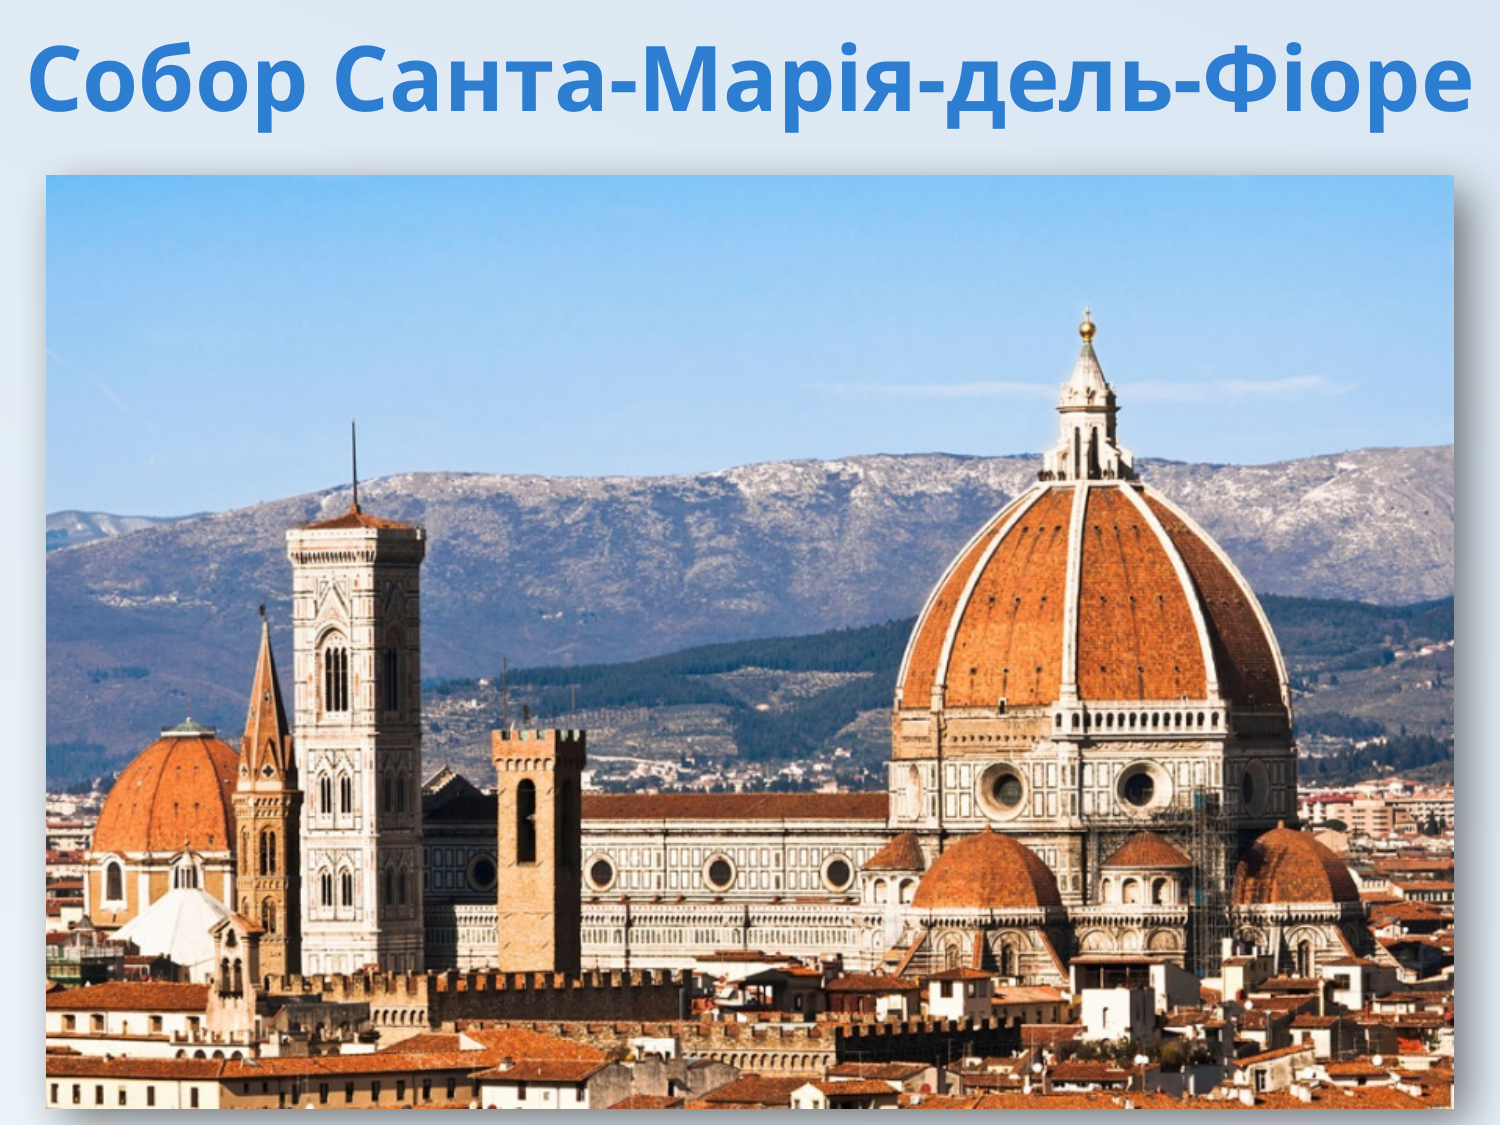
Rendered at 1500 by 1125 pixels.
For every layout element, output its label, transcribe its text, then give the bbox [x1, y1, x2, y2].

picture [46, 175, 1454, 1109]
title Собор Санта-Марія-дель-Фіоре [0, 0, 1500, 235]
